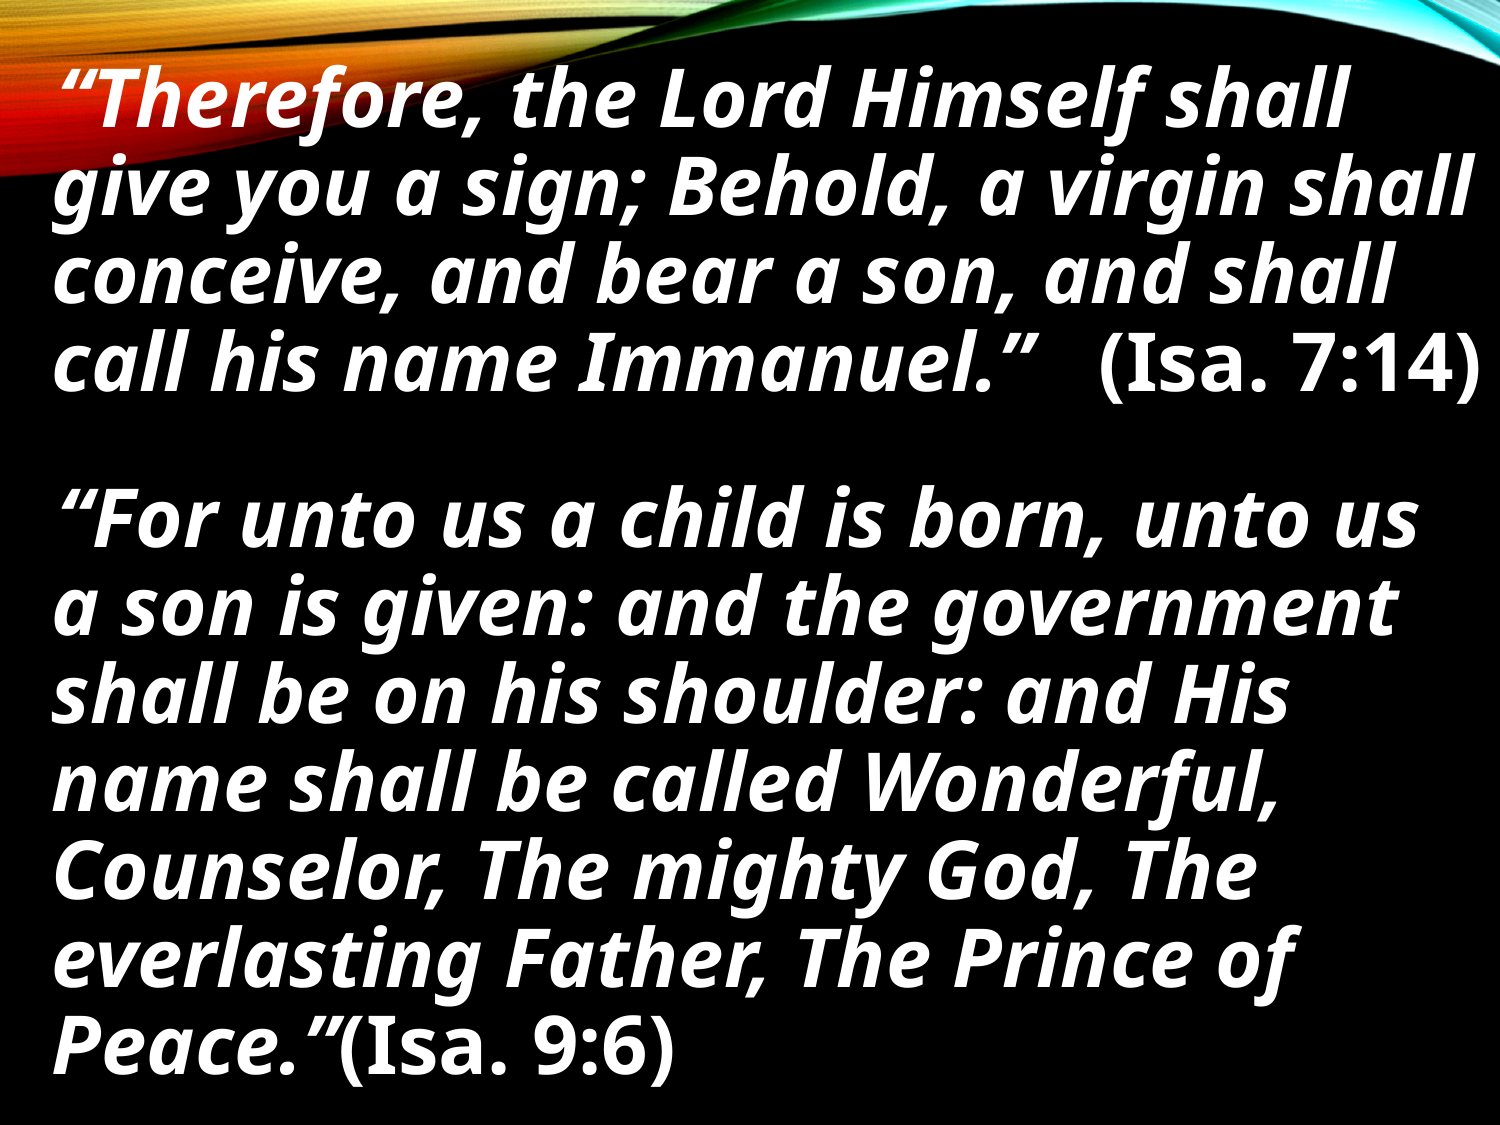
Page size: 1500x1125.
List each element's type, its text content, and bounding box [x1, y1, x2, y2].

picture [0, 0, 1500, 50]
list “Therefore, the Lord Himself shall give you a sign; Behold, a virgin shall conceive, and bear a son, and shall call his name Immanuel.” (Isa. 7:14) “For unto us a child is born, unto us a son is given: and the government shall be on his shoulder: and His name shall be called Wonderful, Counselor, The mighty God, The everlasting Father, The Prince of Peace.”(Isa. 9:6) [0, 50, 1500, 1125]
